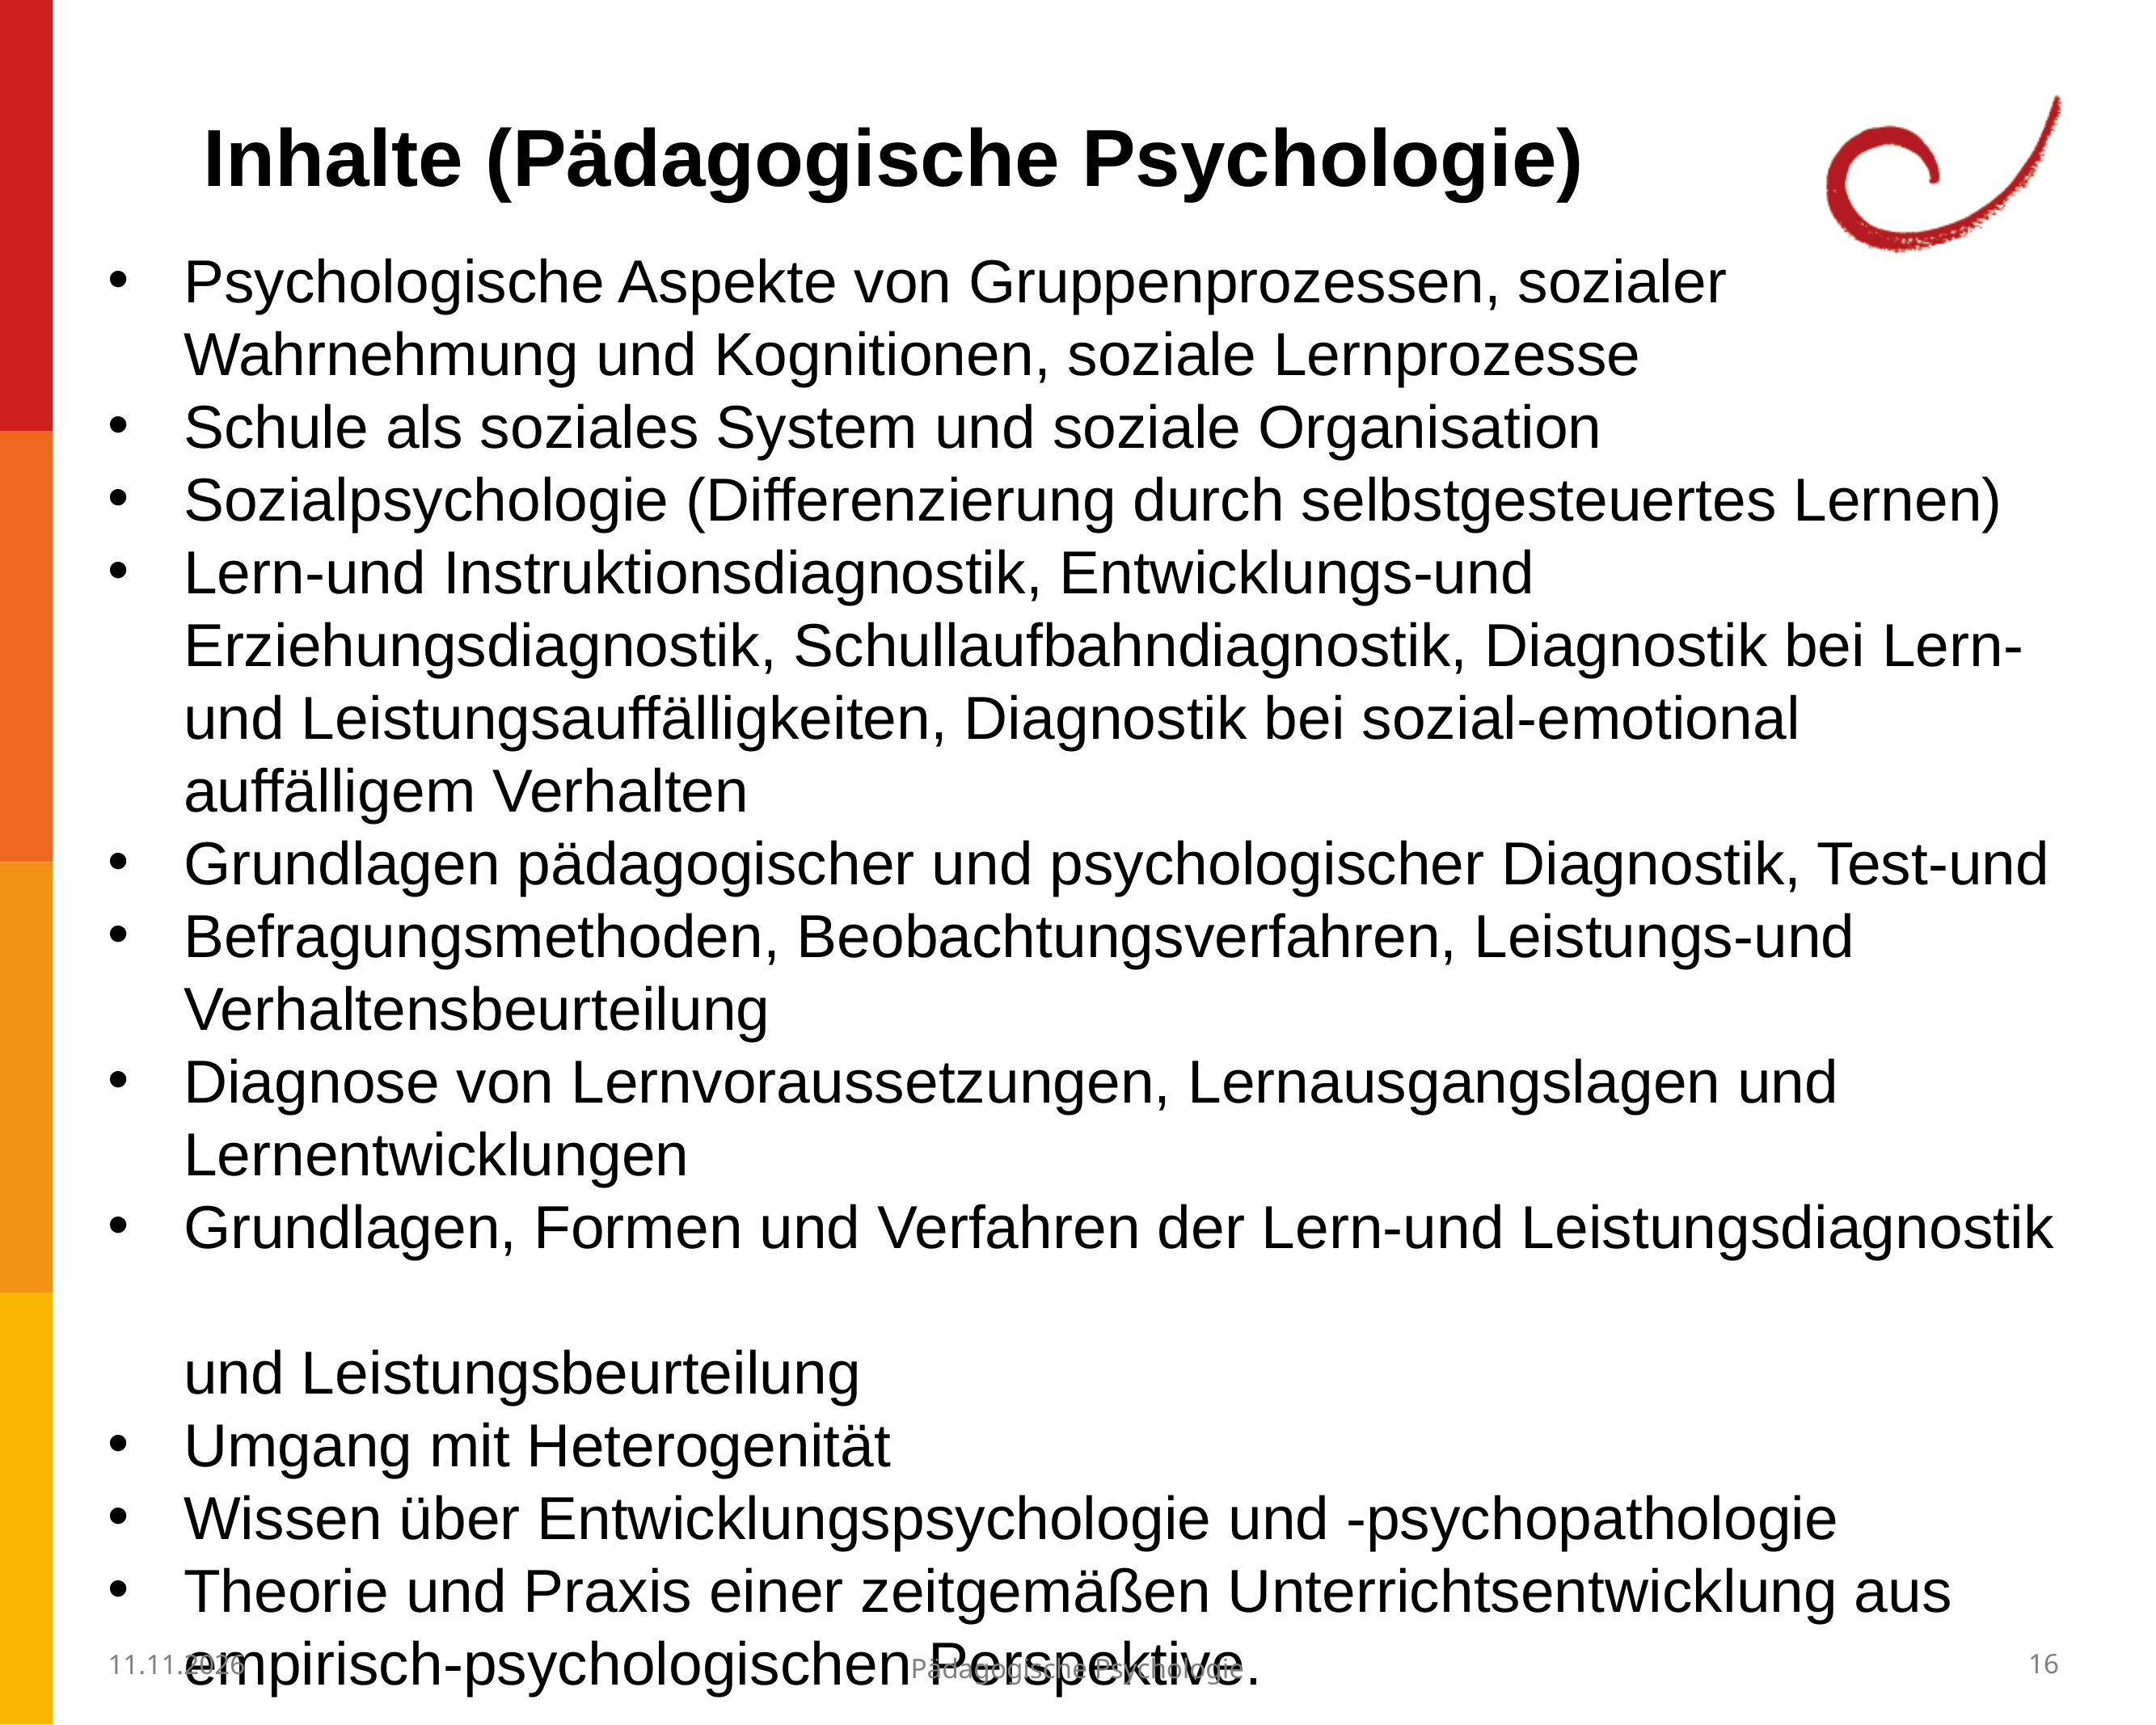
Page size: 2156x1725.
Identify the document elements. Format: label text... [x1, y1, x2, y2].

text_box Inhalte (Pädagogische Psychologie) [0, 99, 1789, 209]
text_box Pädagogische Psychologie [714, 1598, 1442, 1690]
picture [1751, 53, 2139, 298]
slide_number 16 [1521, 1597, 2066, 1691]
text_box Psychologische Aspekte von Gruppenprozessen, sozialer Wahrnehmung und Kognitionen, soziale Lernprozesse Schule als soziales System und soziale Organisation Sozialpsychologie (Differenzierung durch selbstgesteuertes Lernen) Lern-und Instruktionsdiagnostik, Entwicklungs-und Erziehungsdiagnostik, Schullaufbahndiagnostik, Diagnostik bei Lern-und Leistungsauffälligkeiten, Diagnostik bei sozial-emotional auffälligem Verhalten Grundlagen pädagogischer und psychologischer Diagnostik, Test-und Befragungsmethoden, Beobachtungsverfahren, Leistungs-und Verhaltensbeurteilung Diagnose von Lernvoraussetzungen, Lernausgangslagen und Lernentwicklungen Grundlagen, Formen und Verfahren der Lern-und Leistungsdiagnostik und Leistungsbeurteilung Umgang mit Heterogenität Wissen über Entwicklungspsychologie und -psychopathologie Theorie und Praxis einer zeitgemäßen Unterrichtsentwicklung aus empirisch-psychologischen Perspektive. [100, 162, 2075, 1704]
text_box 23.07.2021 [95, 1598, 581, 1690]
